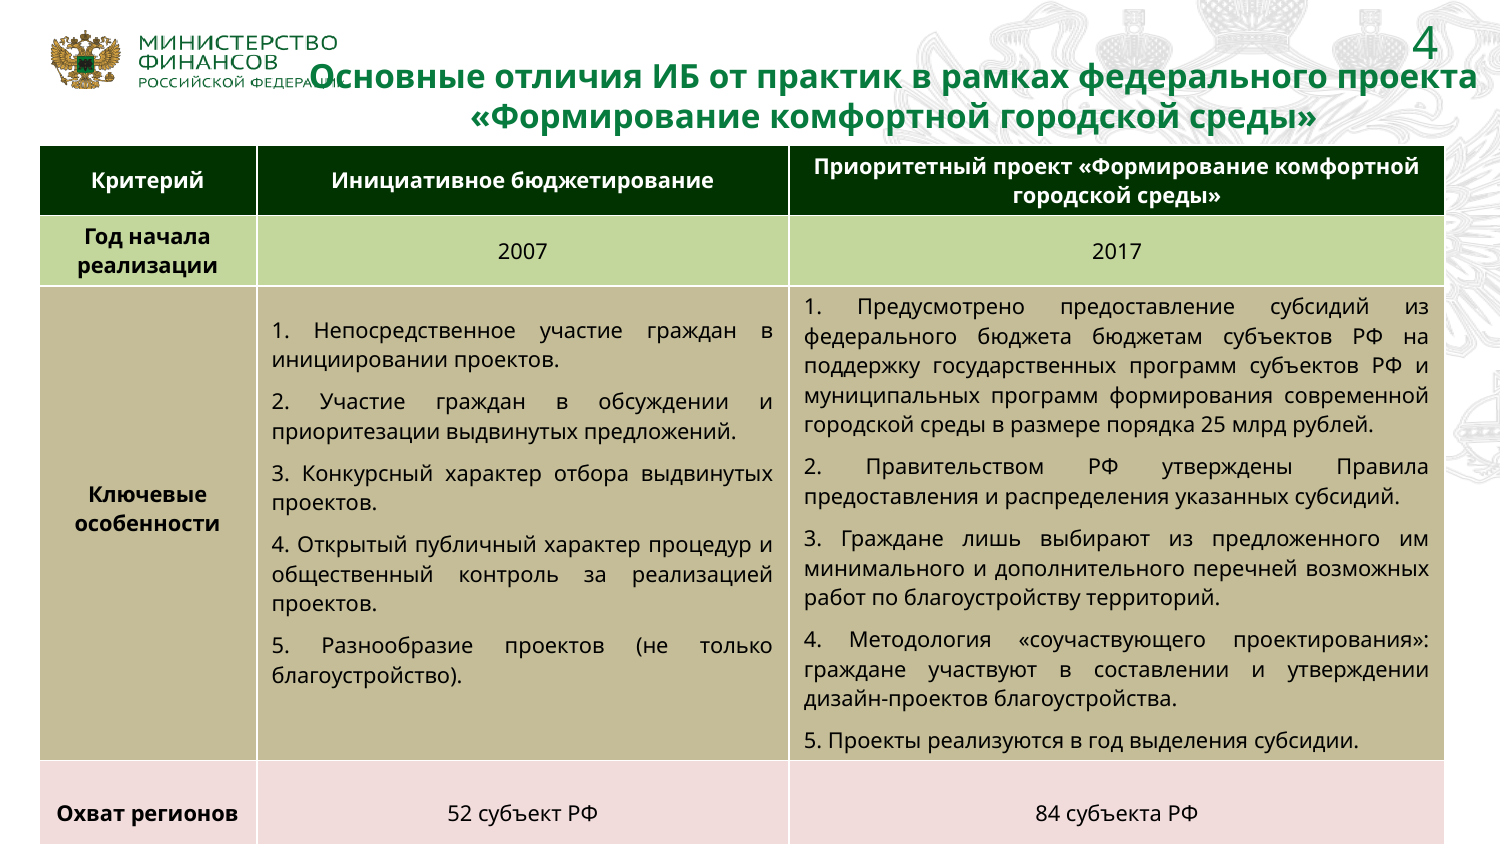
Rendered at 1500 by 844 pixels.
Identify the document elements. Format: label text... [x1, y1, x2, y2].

table_cell 84 субъекта РФ [790, 761, 1444, 844]
table_cell Год начала реализации [40, 216, 256, 285]
table_cell 1. Непосредственное участие граждан в инициировании проектов. 2. Участие граждан в обсуждении и приоритезации выдвинутых предложений. 3. Конкурсный характер отбора выдвинутых проектов. 4. Открытый публичный характер процедур и общественный контроль за реализацией проектов. 5. Разнообразие проектов (не только благоустройство). [258, 287, 788, 760]
table_header Приоритетный проект «Формирование комфортной городской среды» [790, 146, 1444, 215]
table_cell 2017 [790, 216, 1444, 285]
slide_number 4 [1397, 11, 1500, 47]
table_cell Ключевые особенности [40, 287, 256, 760]
table_header Инициативное бюджетирование [258, 146, 788, 215]
table_cell 2007 [258, 216, 788, 285]
table_cell Охват регионов [40, 761, 256, 844]
table_cell 52 субъект РФ [258, 761, 788, 844]
table_cell 1. Предусмотрено предоставление субсидий из федерального бюджета бюджетам субъектов РФ на поддержку государственных программ субъектов РФ и муниципальных программ формирования современной городской среды в размере порядка 25 млрд рублей. 2. Правительством РФ утверждены Правила предоставления и распределения указанных субсидий. 3. Граждане лишь выбирают из предложенного им минимального и дополнительного перечней возможных работ по благоустройству территорий. 4. Методология «соучаствующего проектирования»: граждане участвуют в составлении и утверждении дизайн-проектов благоустройства. 5. Проекты реализуются в год выделения субсидии. [790, 287, 1444, 760]
table_header Критерий [40, 146, 256, 215]
text_box Основные отличия ИБ от практик в рамках федерального проекта «Формирование комфортной городской среды» [252, 47, 1500, 112]
